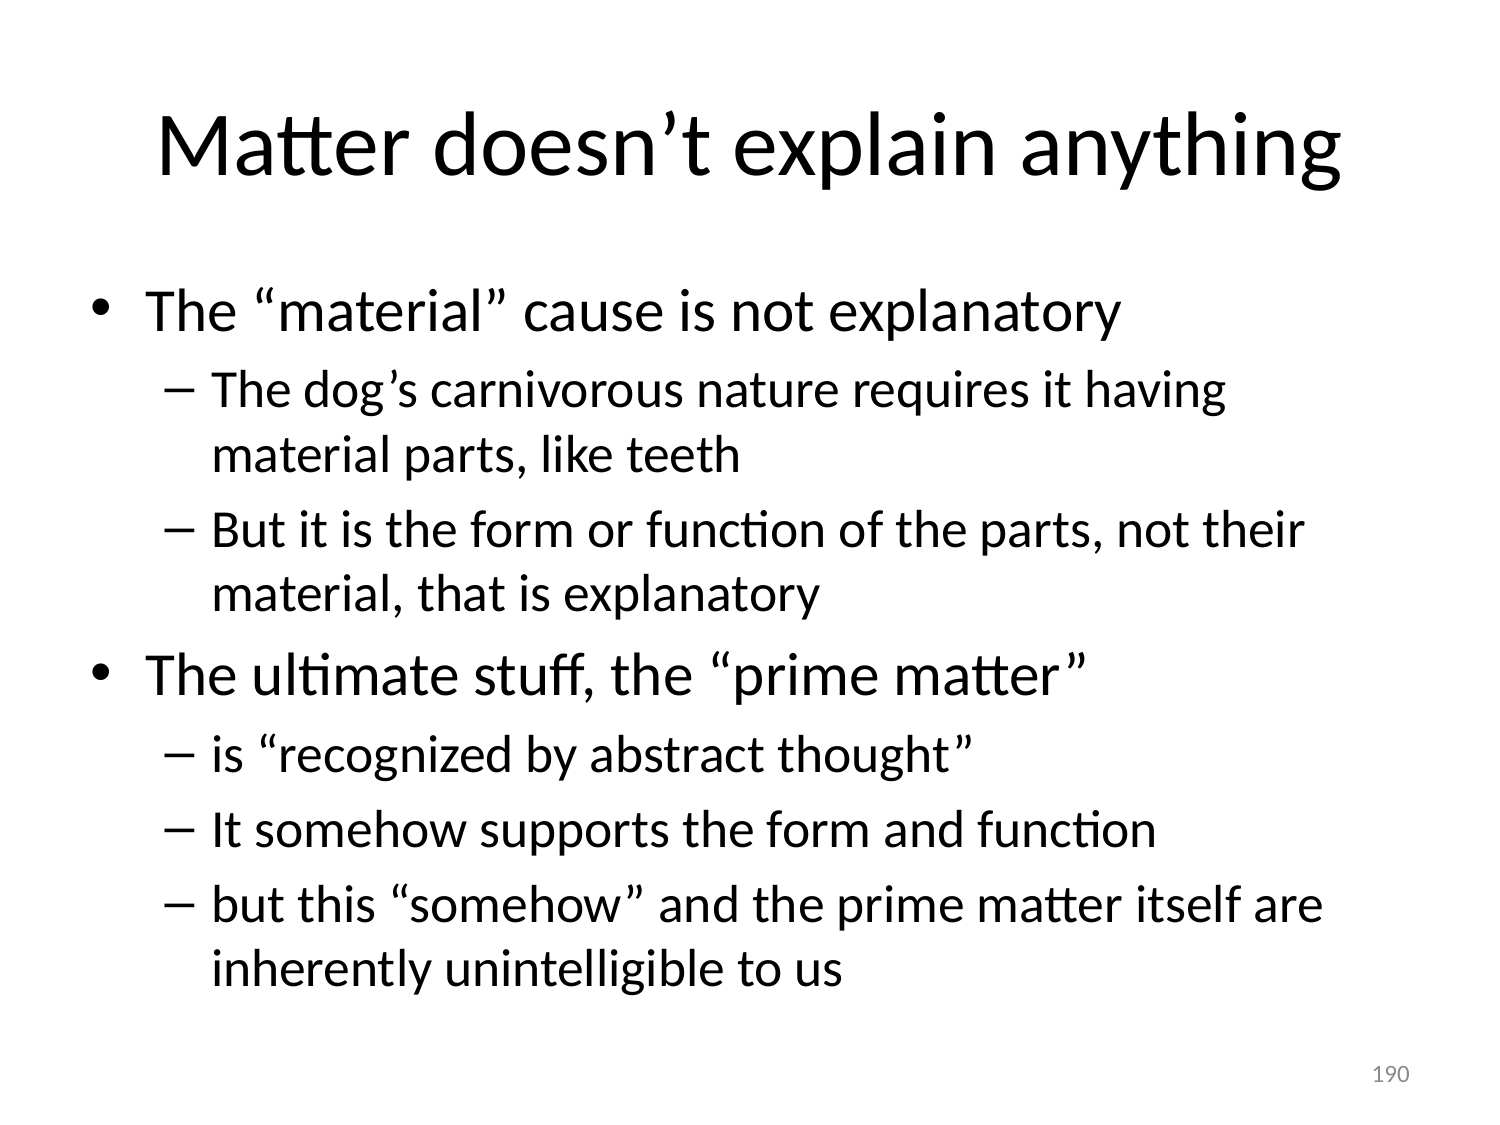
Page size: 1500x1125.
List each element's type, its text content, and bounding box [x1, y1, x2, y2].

list The “material” cause is not explanatory The dog’s carnivorous nature requires it having material parts, like teeth But it is the form or function of the parts, not their material, that is explanatory The ultimate stuff, the “prime matter” is “recognized by abstract thought” It somehow supports the form and function but this “somehow” and the prime matter itself are inherently unintelligible to us [75, 262, 1425, 1005]
title Matter doesn’t explain anything [75, 45, 1425, 233]
slide_number 190 [1074, 1042, 1425, 1103]
